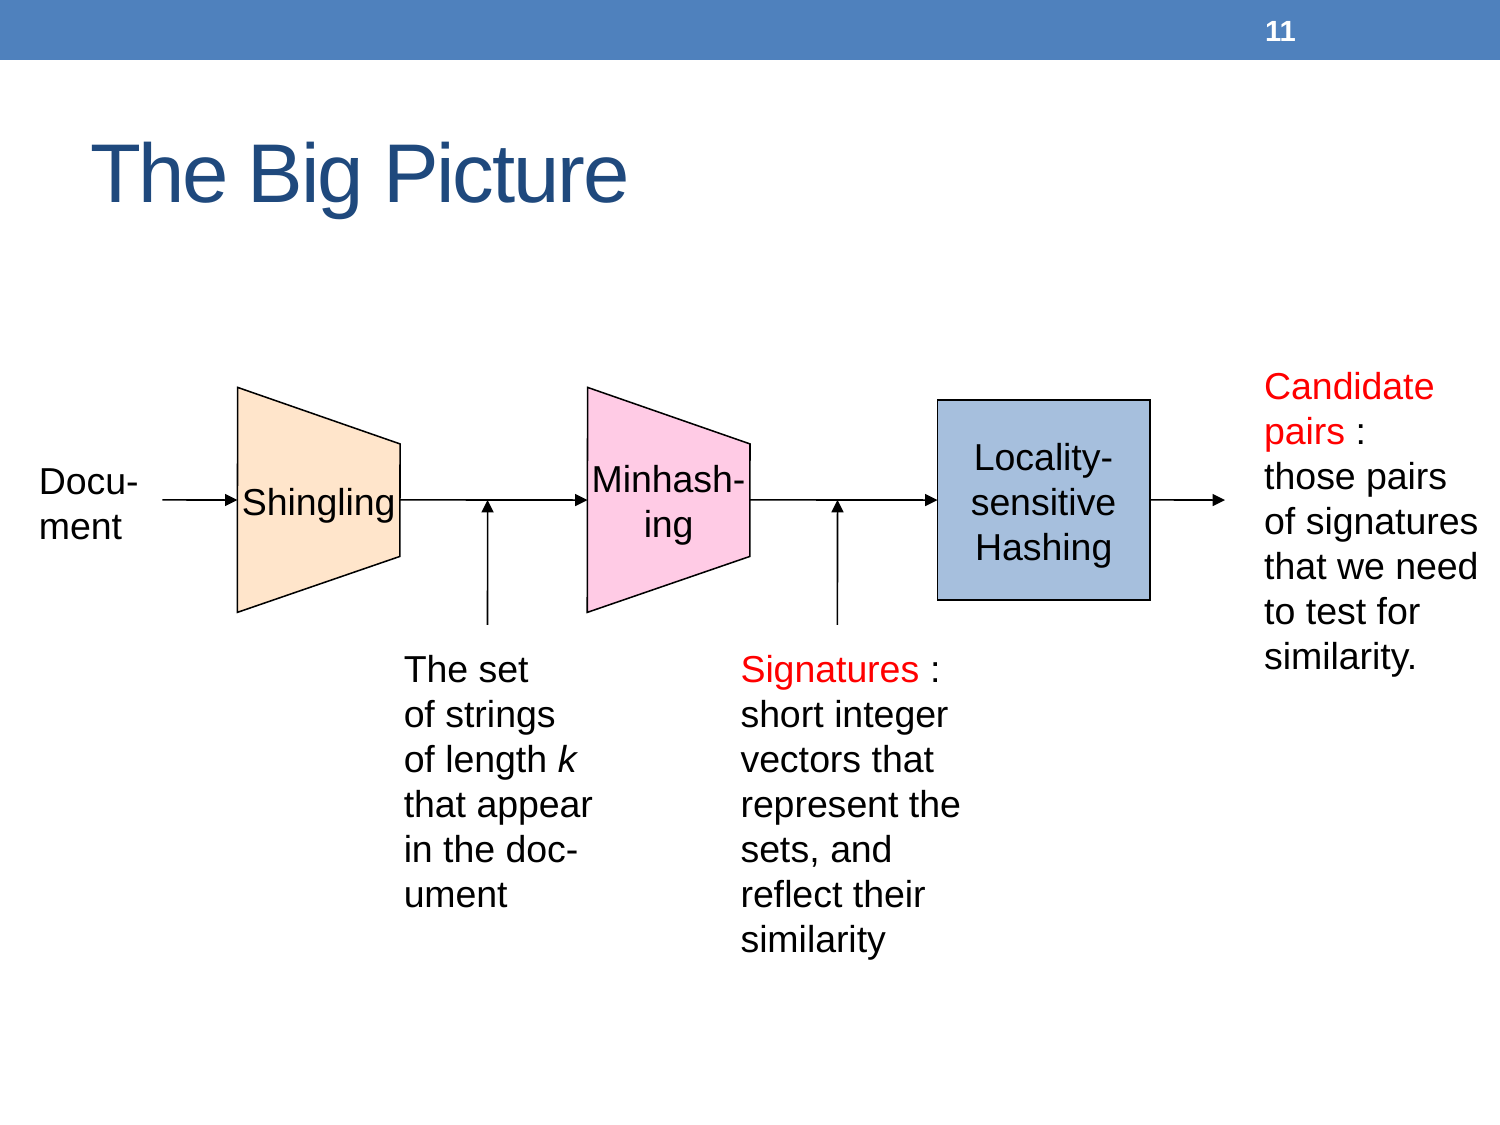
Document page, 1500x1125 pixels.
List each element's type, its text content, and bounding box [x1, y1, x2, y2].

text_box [387, 499, 584, 924]
text_box [162, 493, 238, 507]
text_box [587, 387, 978, 969]
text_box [937, 354, 1496, 686]
text_box Docu- ment [24, 449, 154, 555]
text_box Shingling [237, 387, 401, 613]
slide_number 11 [1250, 3, 1425, 57]
title The Big Picture [75, 87, 1425, 250]
